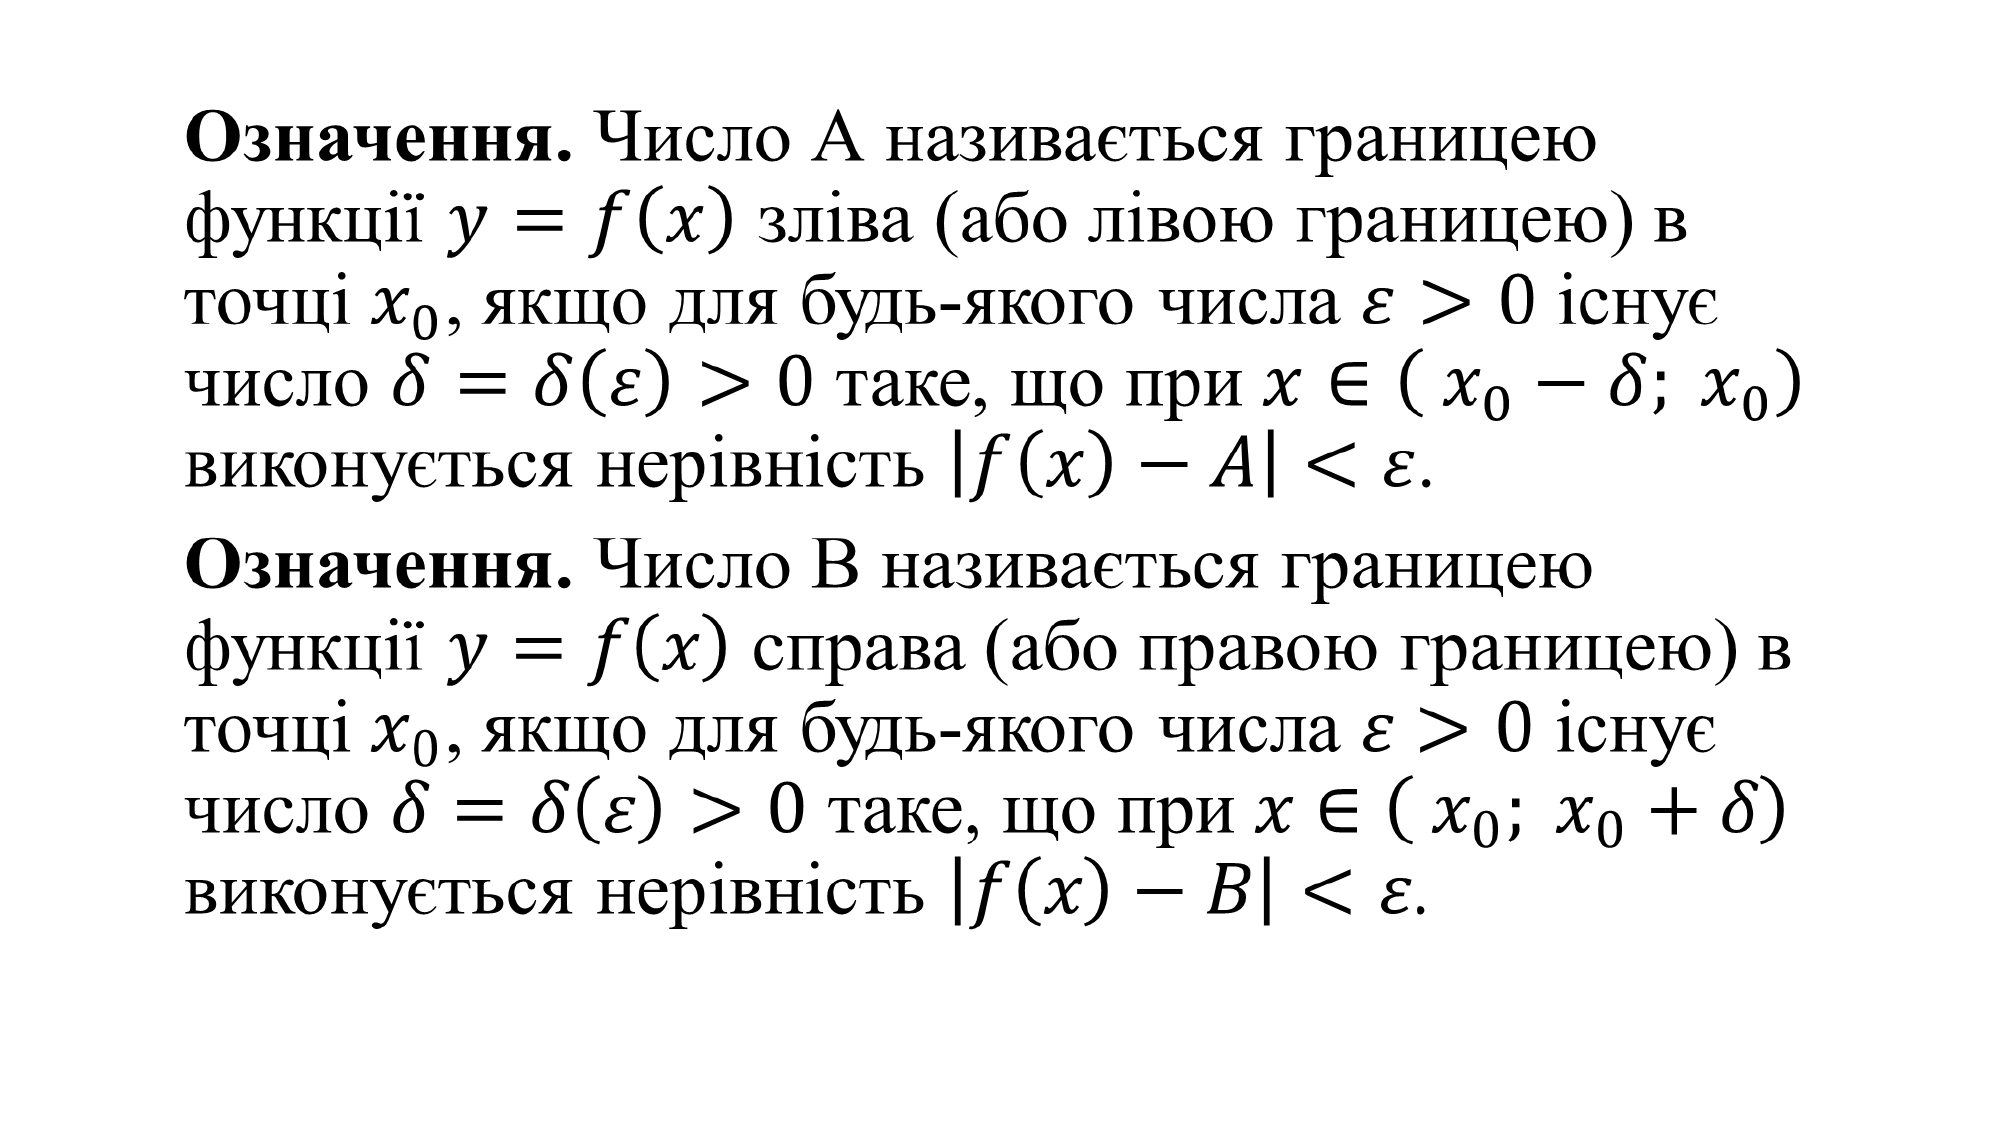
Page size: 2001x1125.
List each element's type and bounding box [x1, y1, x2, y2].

list [137, 65, 1863, 1056]
